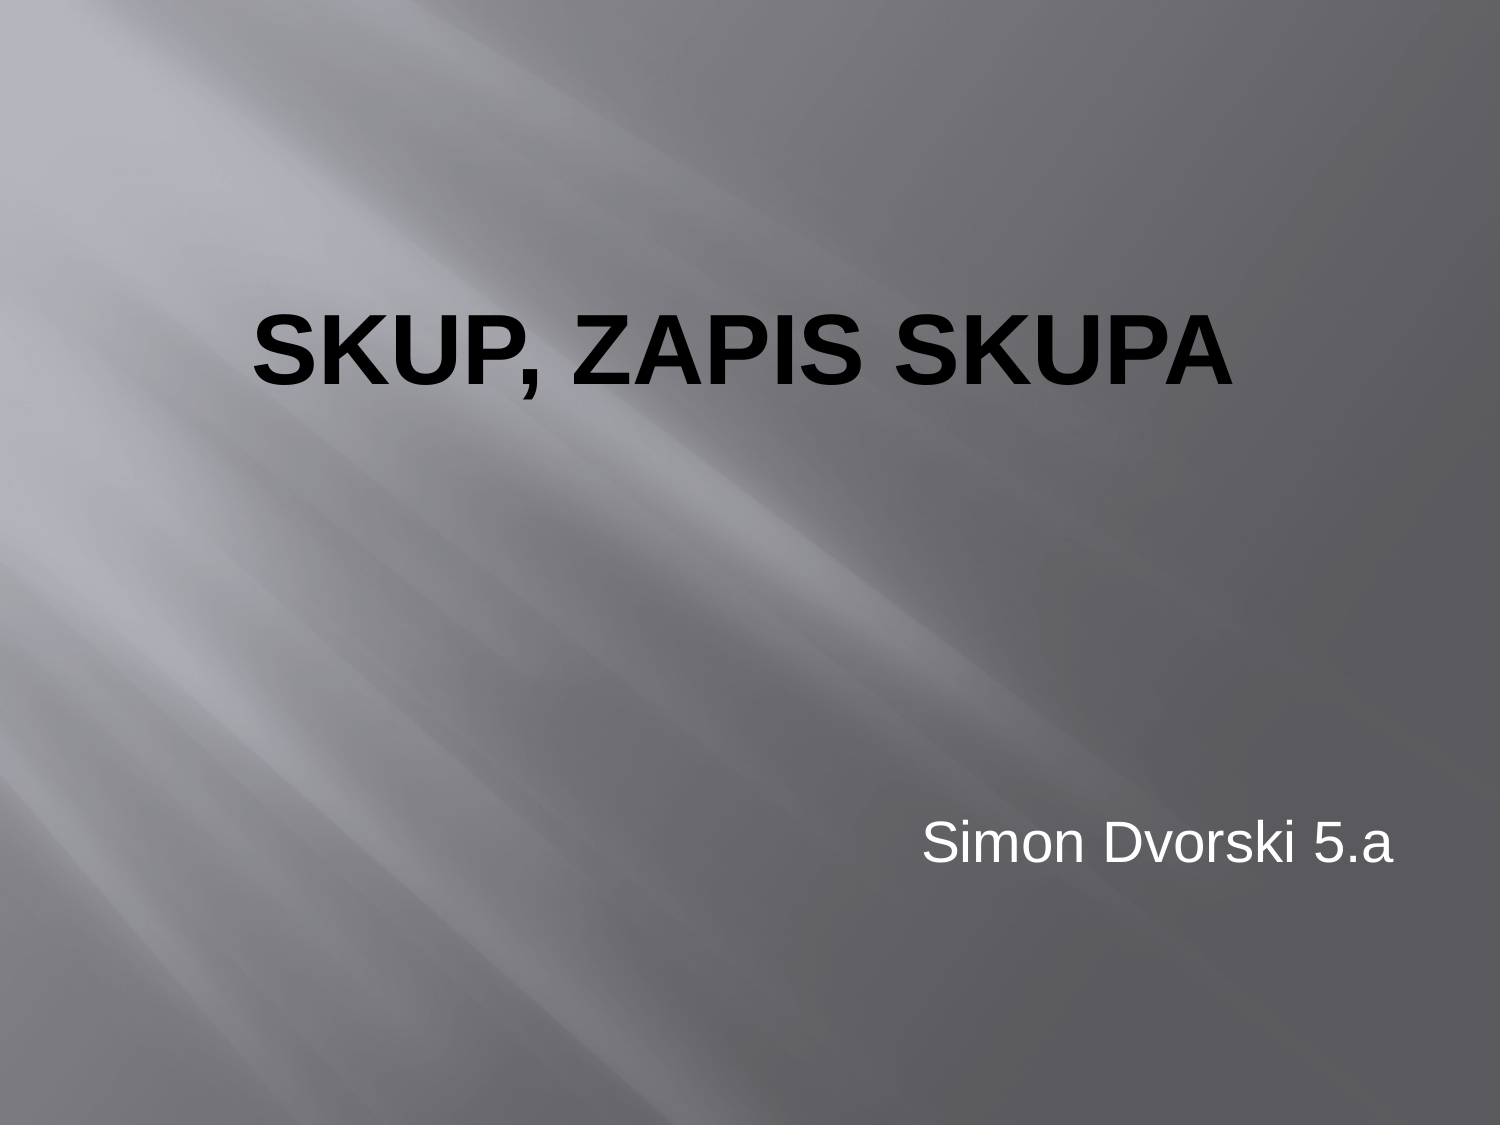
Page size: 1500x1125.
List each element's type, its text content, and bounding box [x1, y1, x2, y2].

title SKUP, ZAPIS SKUPA [69, 224, 1420, 525]
subtitle Simon Dvorski 5.a [632, 796, 1500, 1085]
